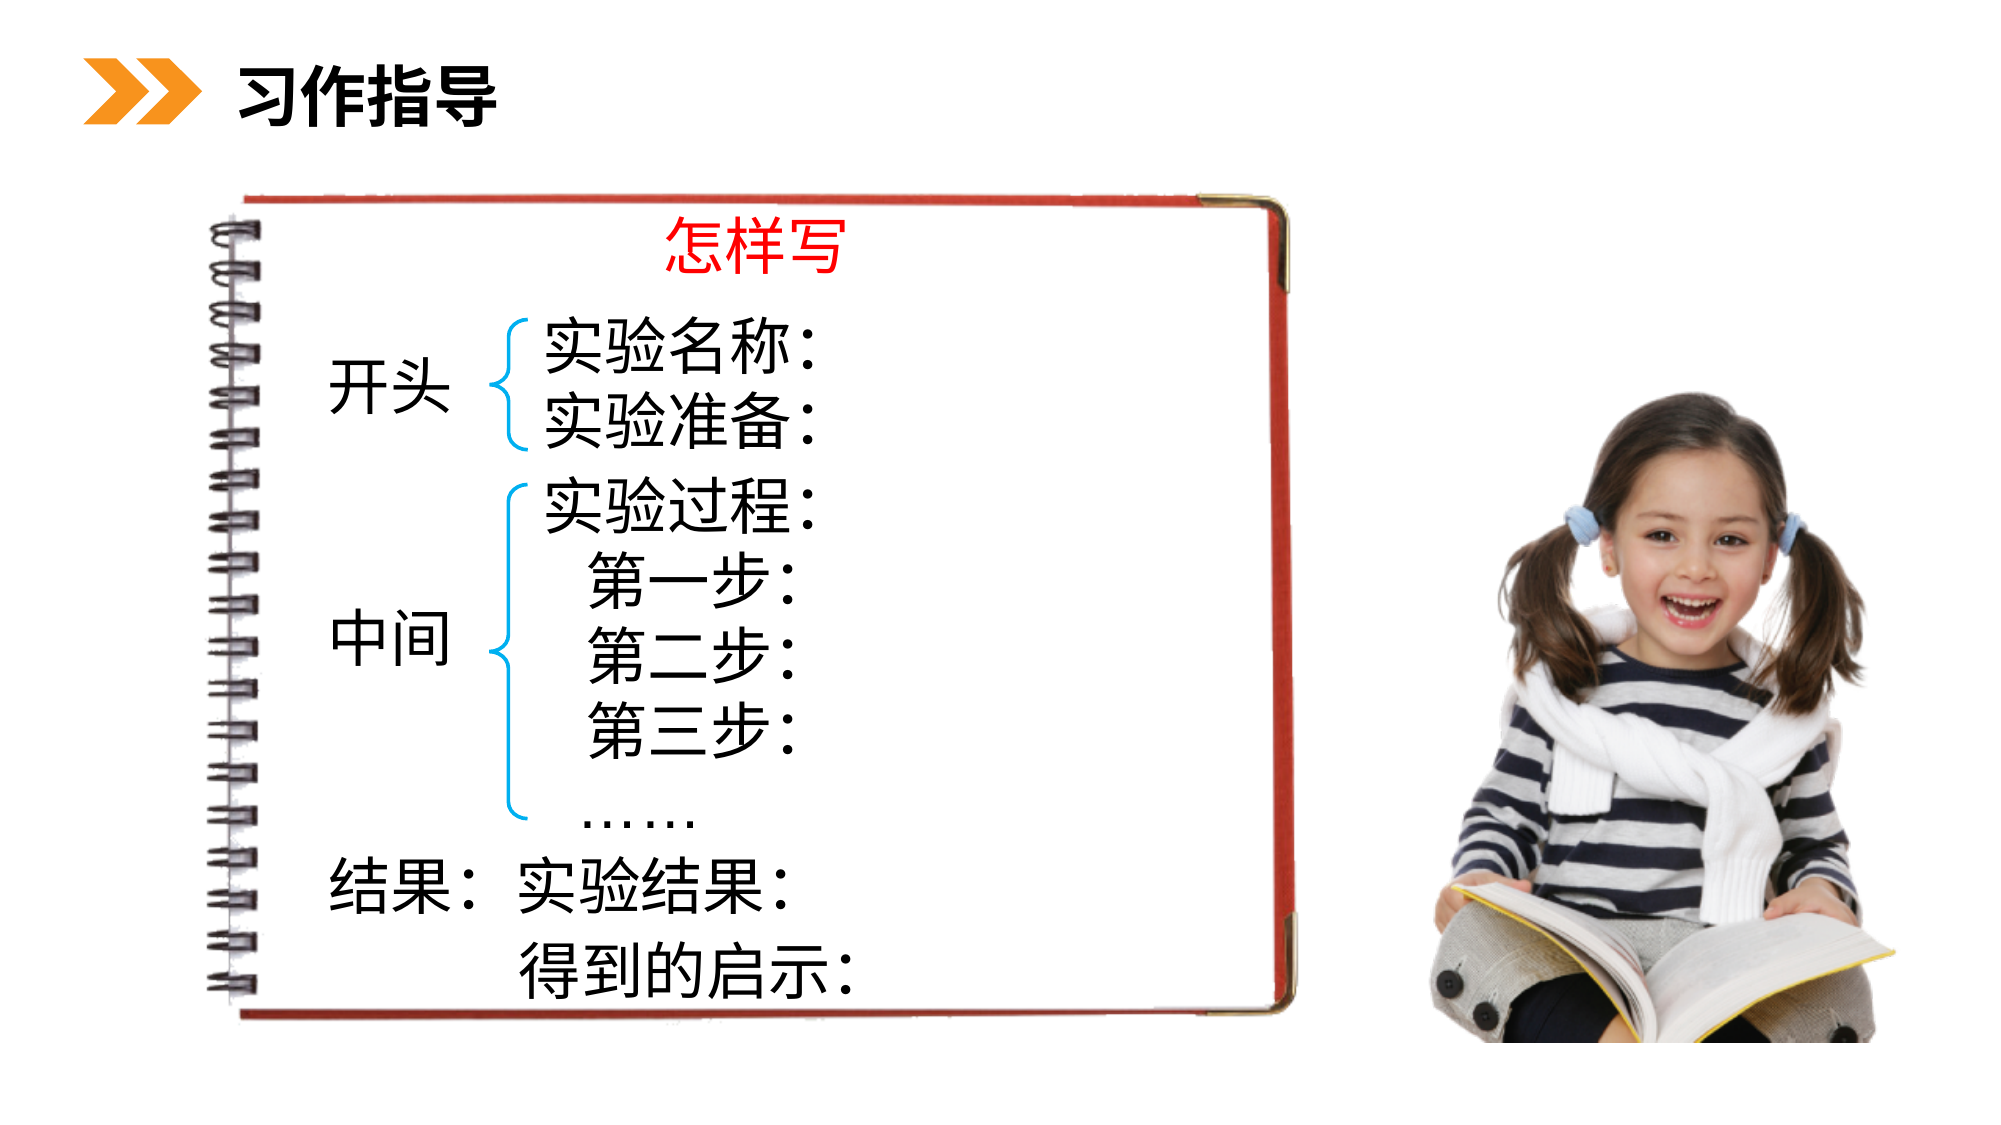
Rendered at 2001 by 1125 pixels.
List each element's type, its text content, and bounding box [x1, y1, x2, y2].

picture [1409, 384, 1907, 1043]
picture [108, 185, 1396, 1033]
text_box 习作指导 [218, 47, 515, 143]
